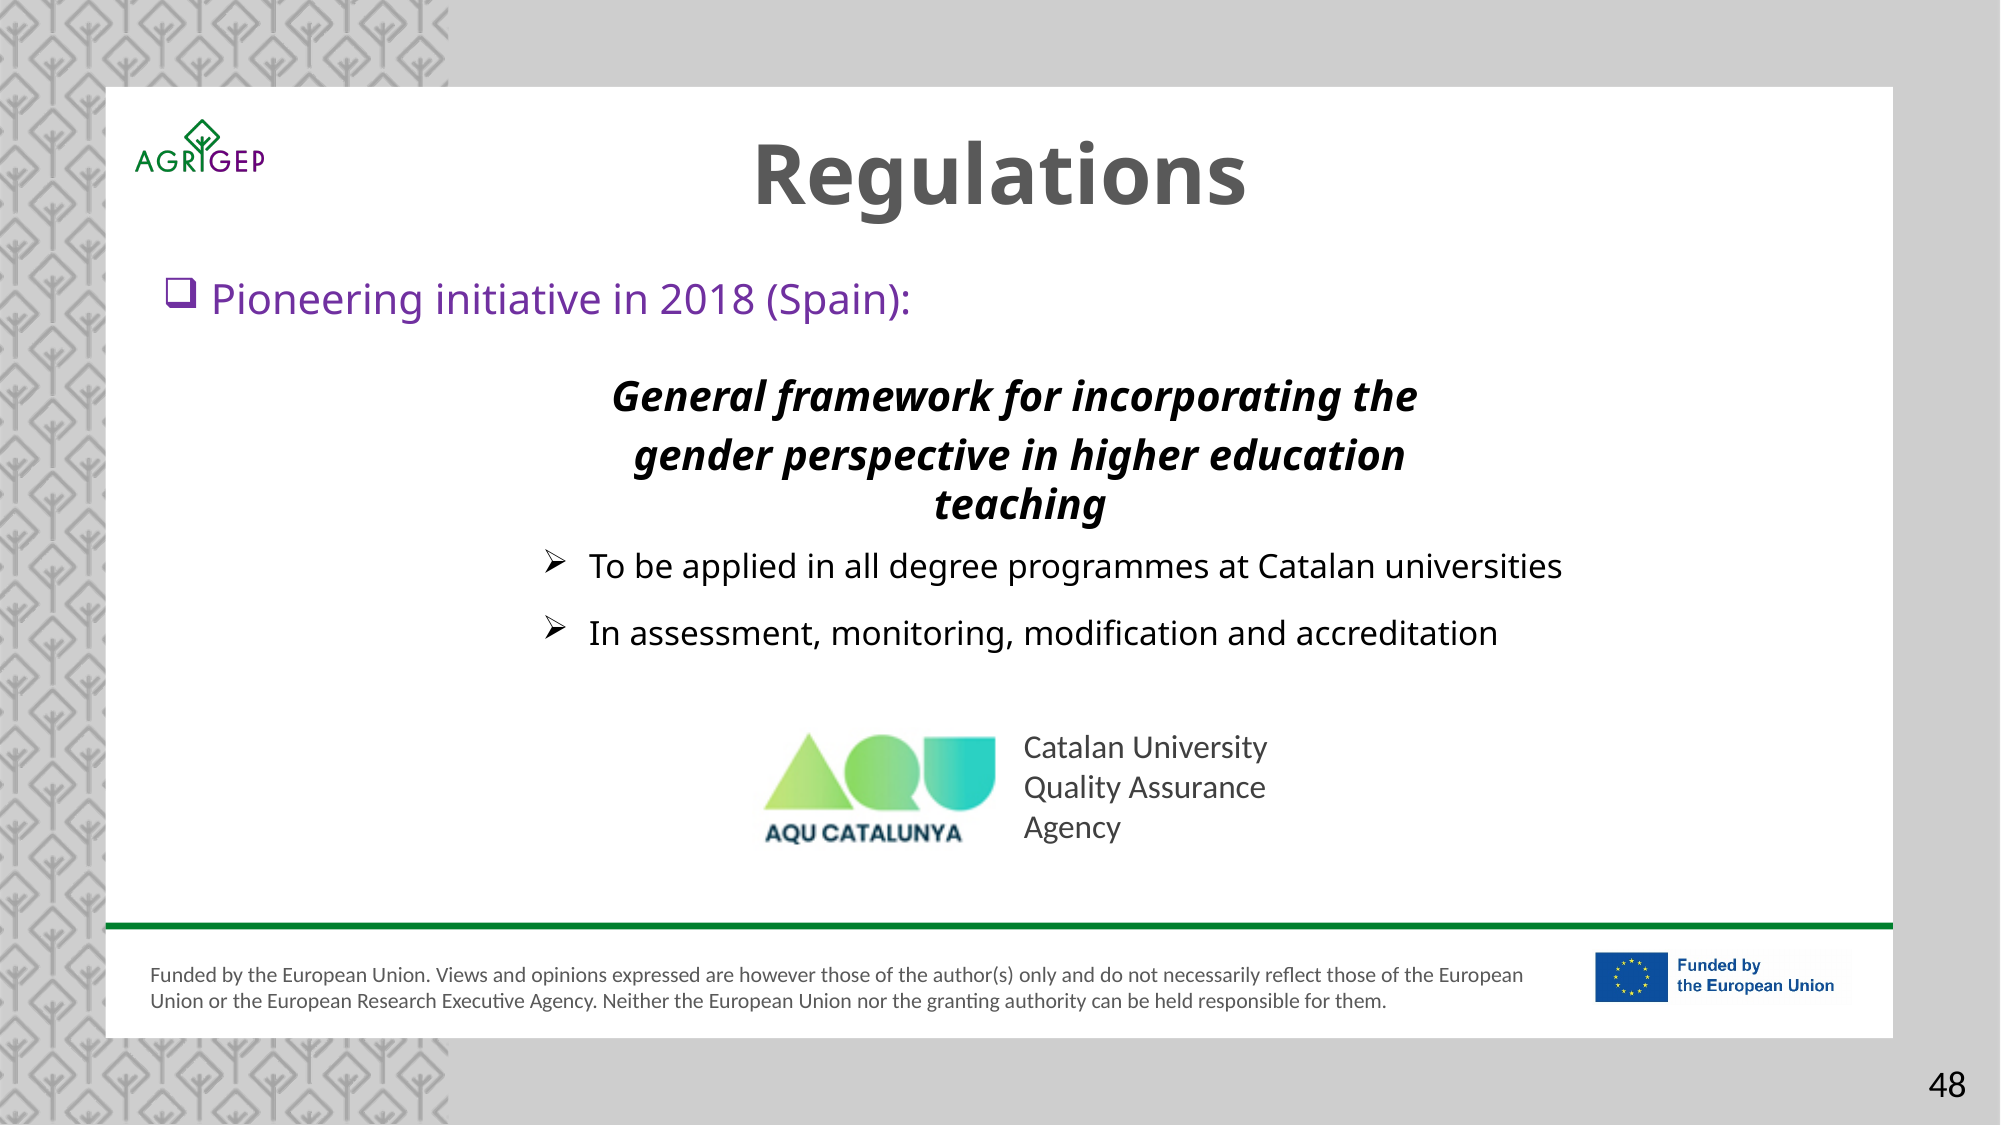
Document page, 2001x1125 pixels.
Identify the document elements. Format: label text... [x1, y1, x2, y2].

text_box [752, 717, 1288, 854]
text_box Pioneering initiative in 2018 (Spain): [147, 271, 1569, 791]
picture [0, 0, 2001, 1125]
text_box Regulations [556, 114, 1443, 229]
text_box To be applied in all degree programmes at Catalan universities In assessment, monitoring, modification and accreditation [452, 518, 1588, 698]
text_box General framework for incorporating the gender perspective in higher education teaching [577, 362, 1464, 548]
